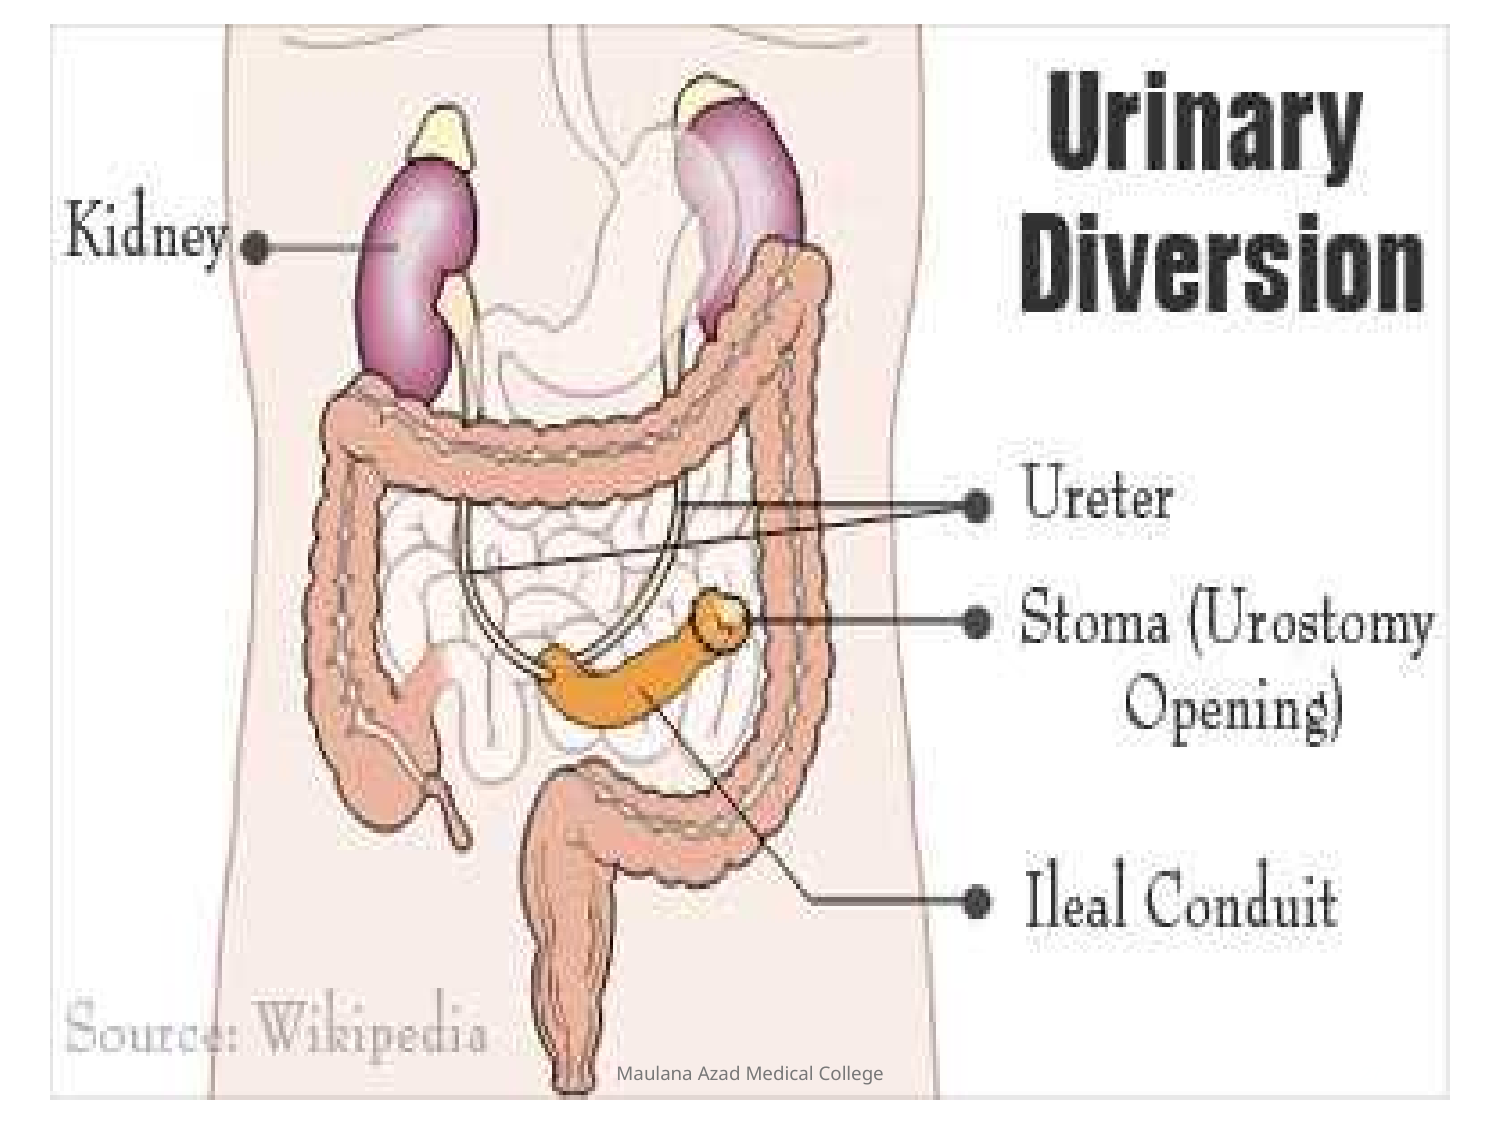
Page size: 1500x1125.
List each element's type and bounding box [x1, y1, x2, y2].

list [49, 24, 1451, 1101]
